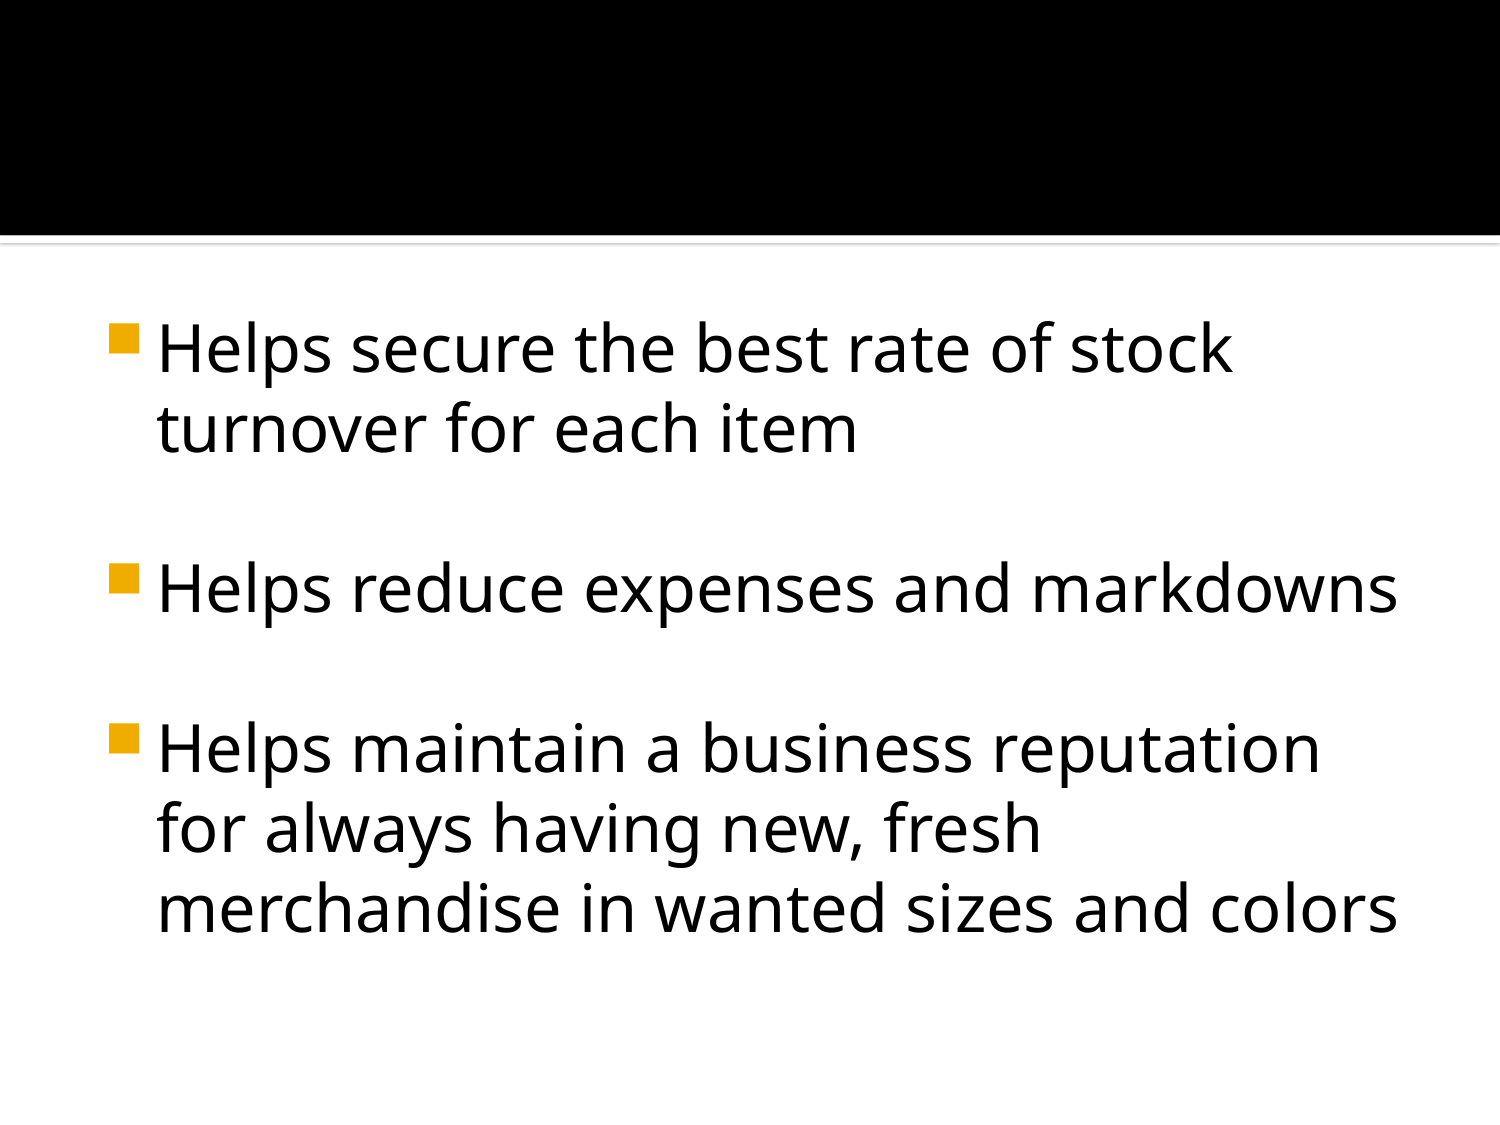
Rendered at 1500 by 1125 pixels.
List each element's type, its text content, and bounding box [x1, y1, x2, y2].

list Helps secure the best rate of stock turnover for each item Helps reduce expenses and markdowns Helps maintain a business reputation for always having new, fresh merchandise in wanted sizes and colors [75, 291, 1425, 1050]
